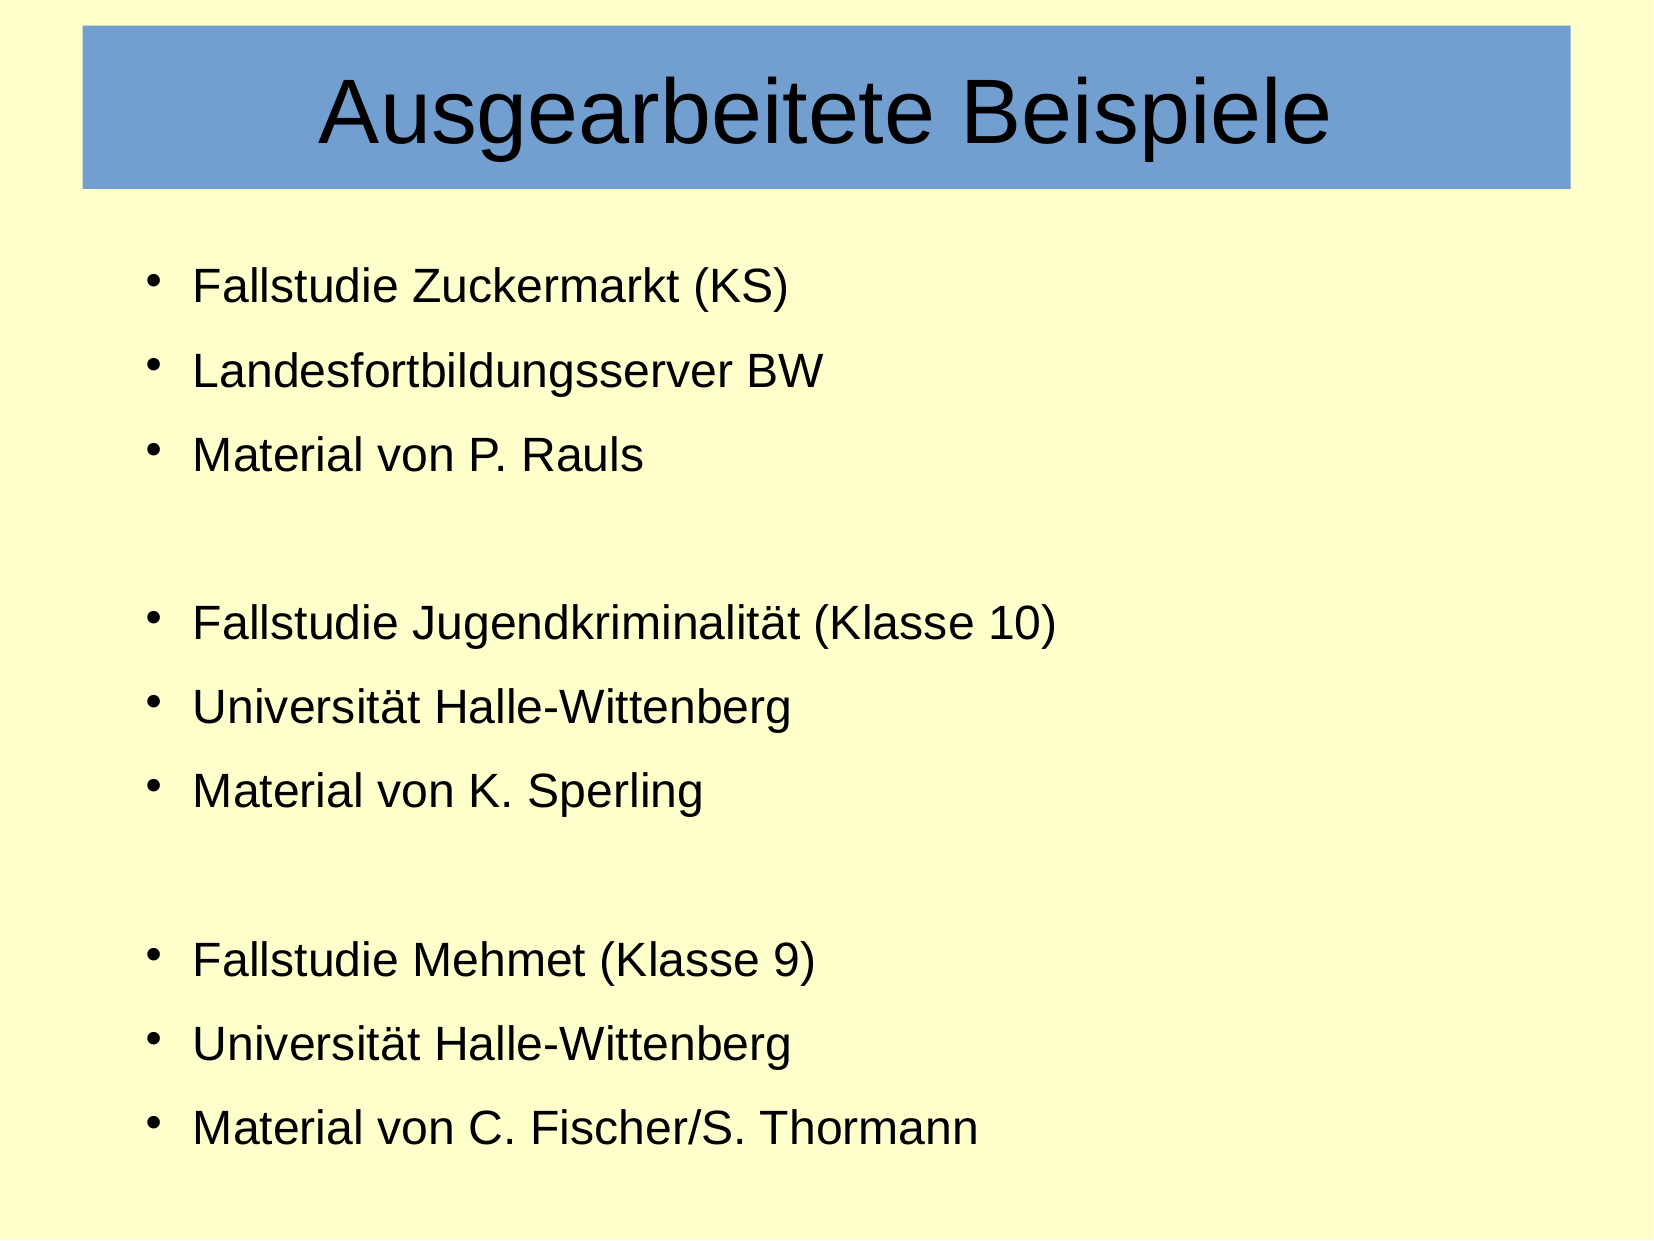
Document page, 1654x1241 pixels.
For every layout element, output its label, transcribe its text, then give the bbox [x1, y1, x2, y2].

text_box Fallstudie Zuckermarkt (KS) Landesfortbildungsserver BW Material von P. Rauls Fallstudie Jugendkriminalität (Klasse 10) Universität Halle-Wittenberg Material von K. Sperling Fallstudie Mehmet (Klasse 9) Universität Halle-Wittenberg Material von C. Fischer/S. Thormann [129, 254, 1465, 1158]
text_box Ausgearbeitete Beispiele [82, 25, 1571, 189]
